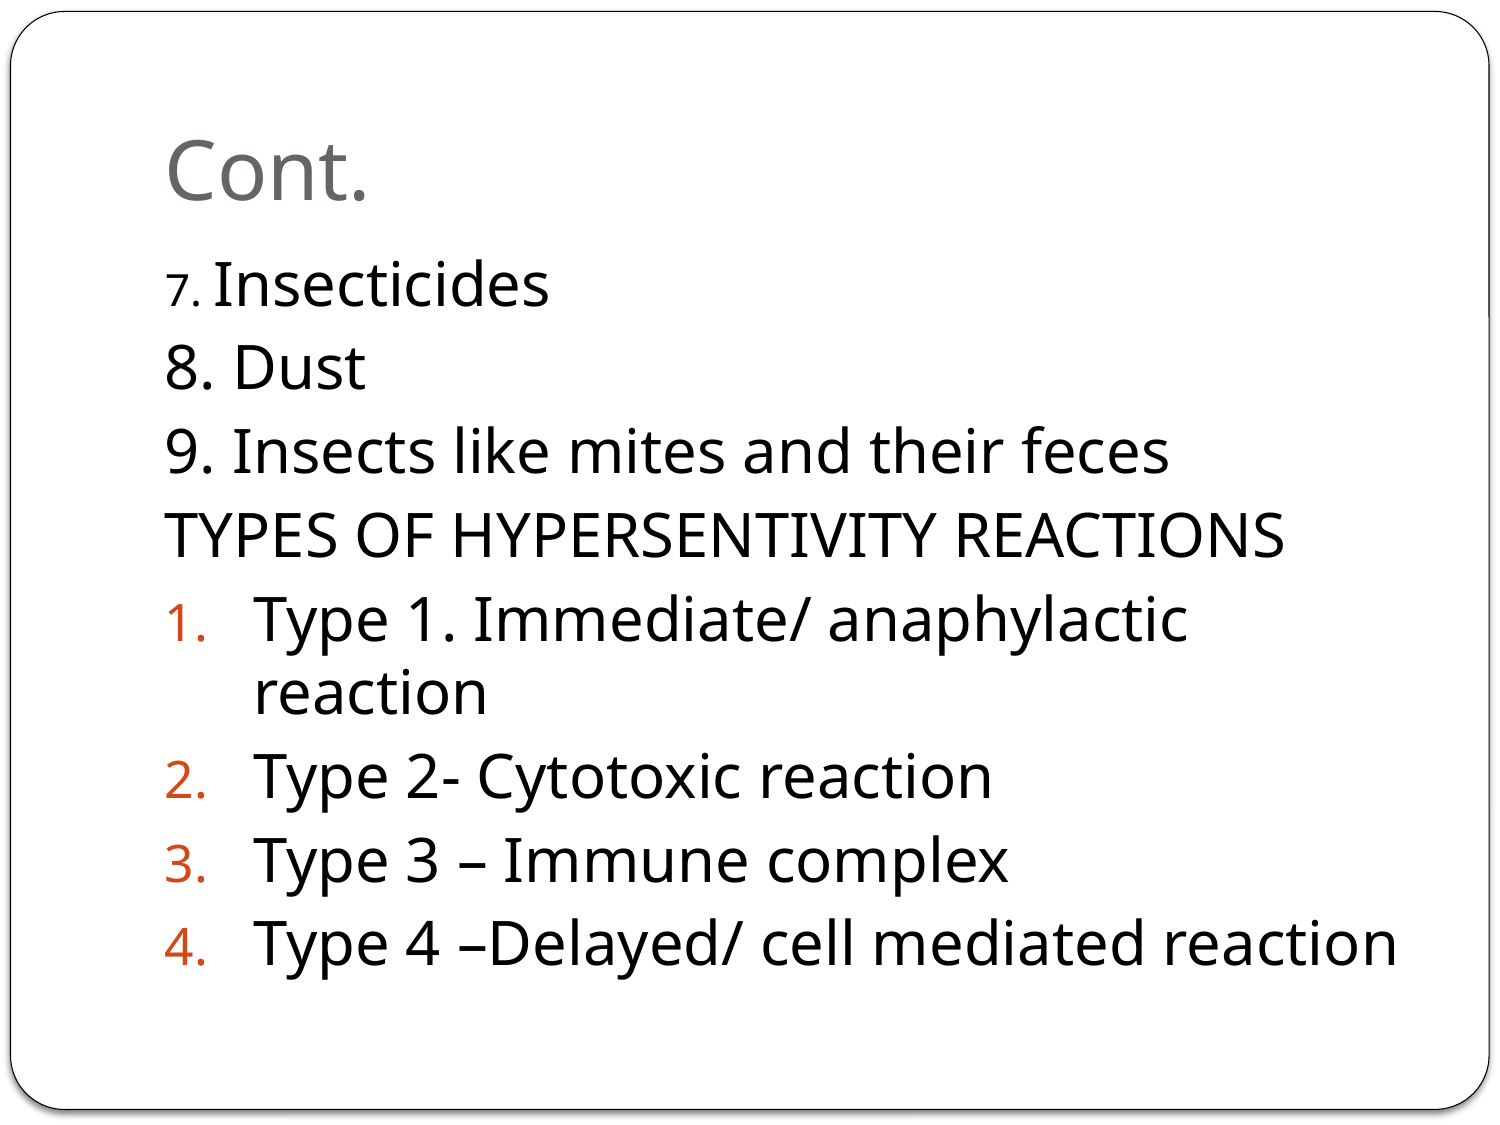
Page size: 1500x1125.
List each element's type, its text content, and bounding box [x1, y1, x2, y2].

title Cont. [150, 45, 1425, 233]
list 7. Insecticides 8. Dust 9. Insects like mites and their feces TYPES OF HYPERSENTIVITY REACTIONS Type 1. Immediate/ anaphylactic reaction Type 2- Cytotoxic reaction Type 3 – Immune complex Type 4 –Delayed/ cell mediated reaction [150, 237, 1425, 988]
